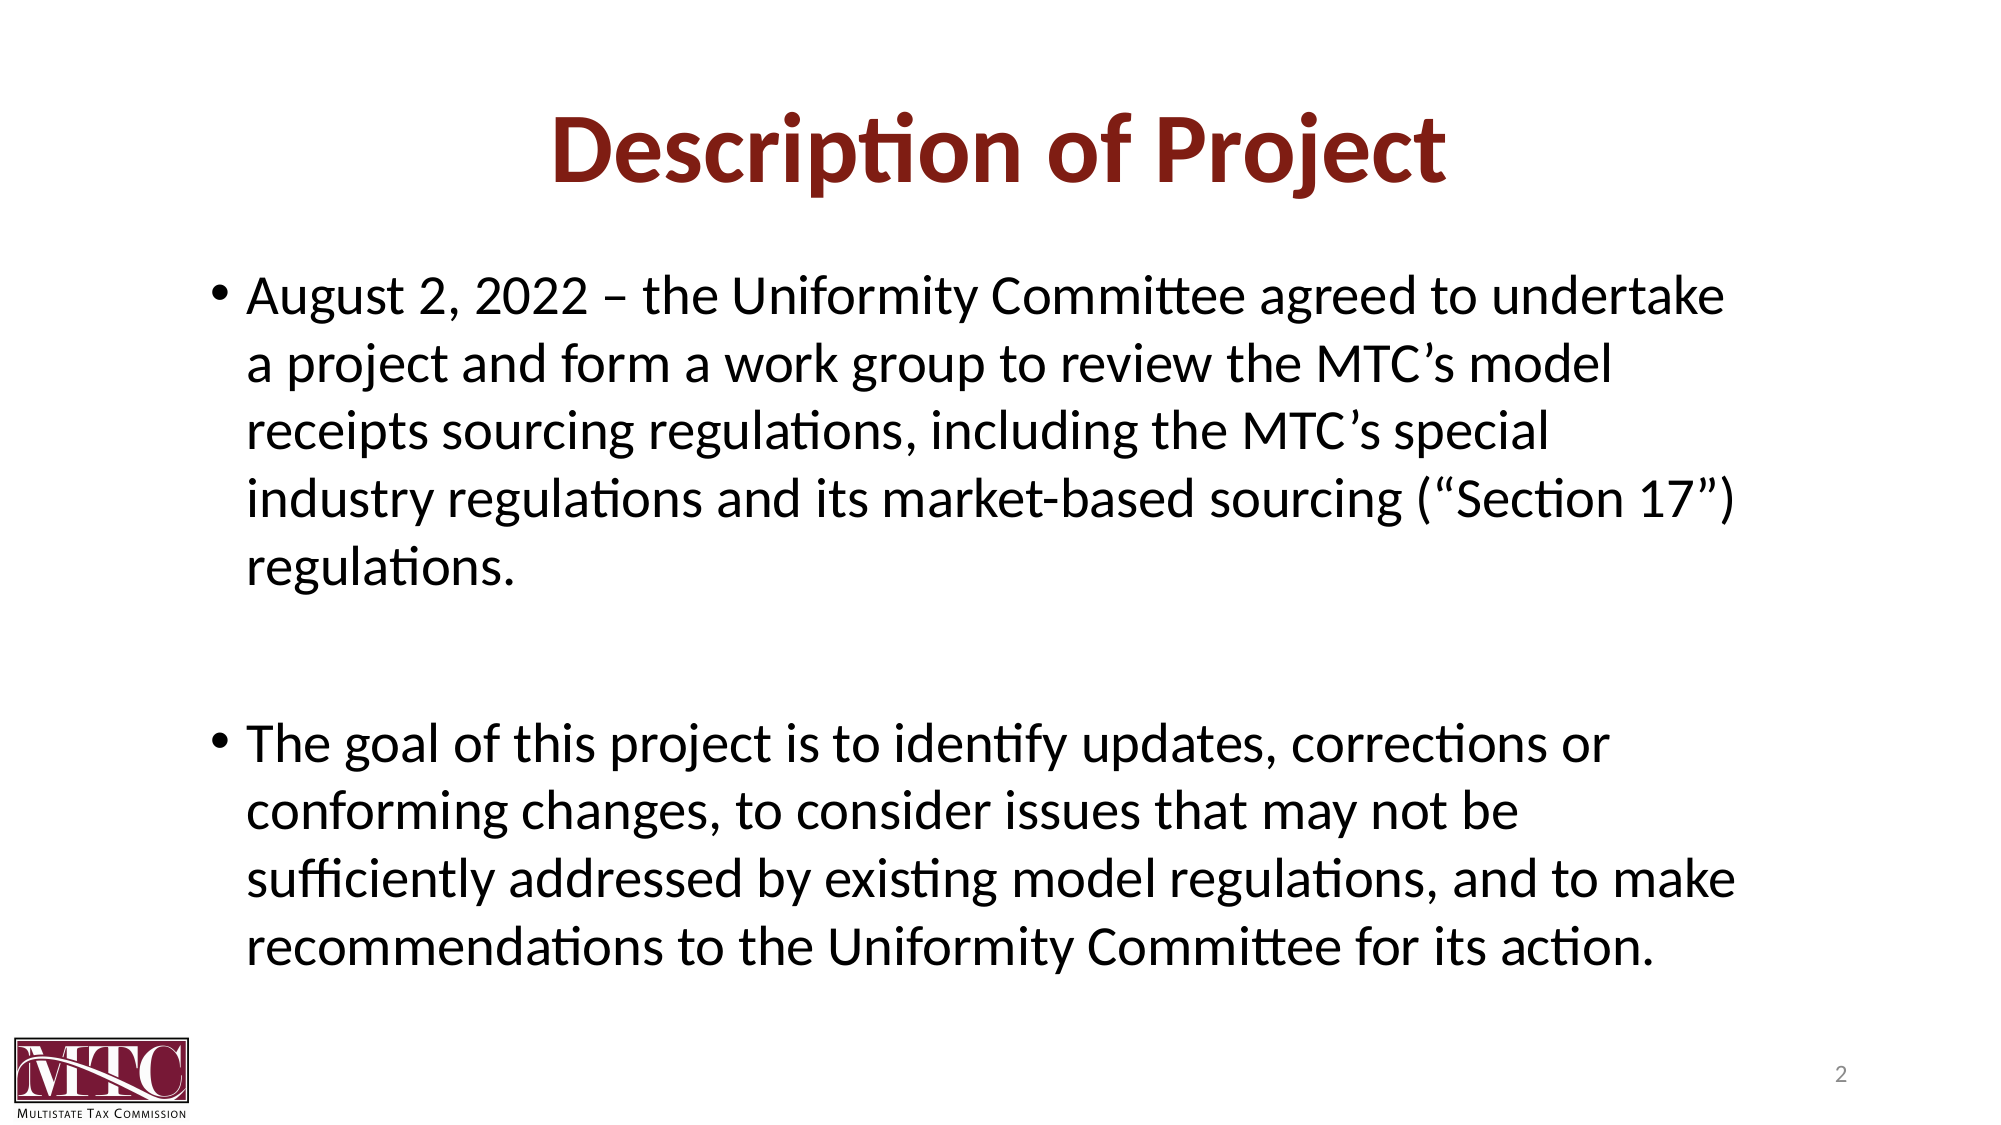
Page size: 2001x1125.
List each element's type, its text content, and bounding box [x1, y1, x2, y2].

picture [13, 1036, 190, 1125]
title Description of Project [0, 59, 2000, 242]
slide_number 2 [1412, 1042, 1863, 1103]
list August 2, 2022 – the Uniformity Committee agreed to undertake a project and form a work group to review the MTC’s model receipts sourcing regulations, including the MTC’s special industry regulations and its market-based sourcing (“Section 17”) regulations. The goal of this project is to identify updates, corrections or conforming changes, to consider issues that may not be sufficiently addressed by existing model regulations, and to make recommendations to the Uniformity Committee for its action. [195, 250, 1762, 1011]
